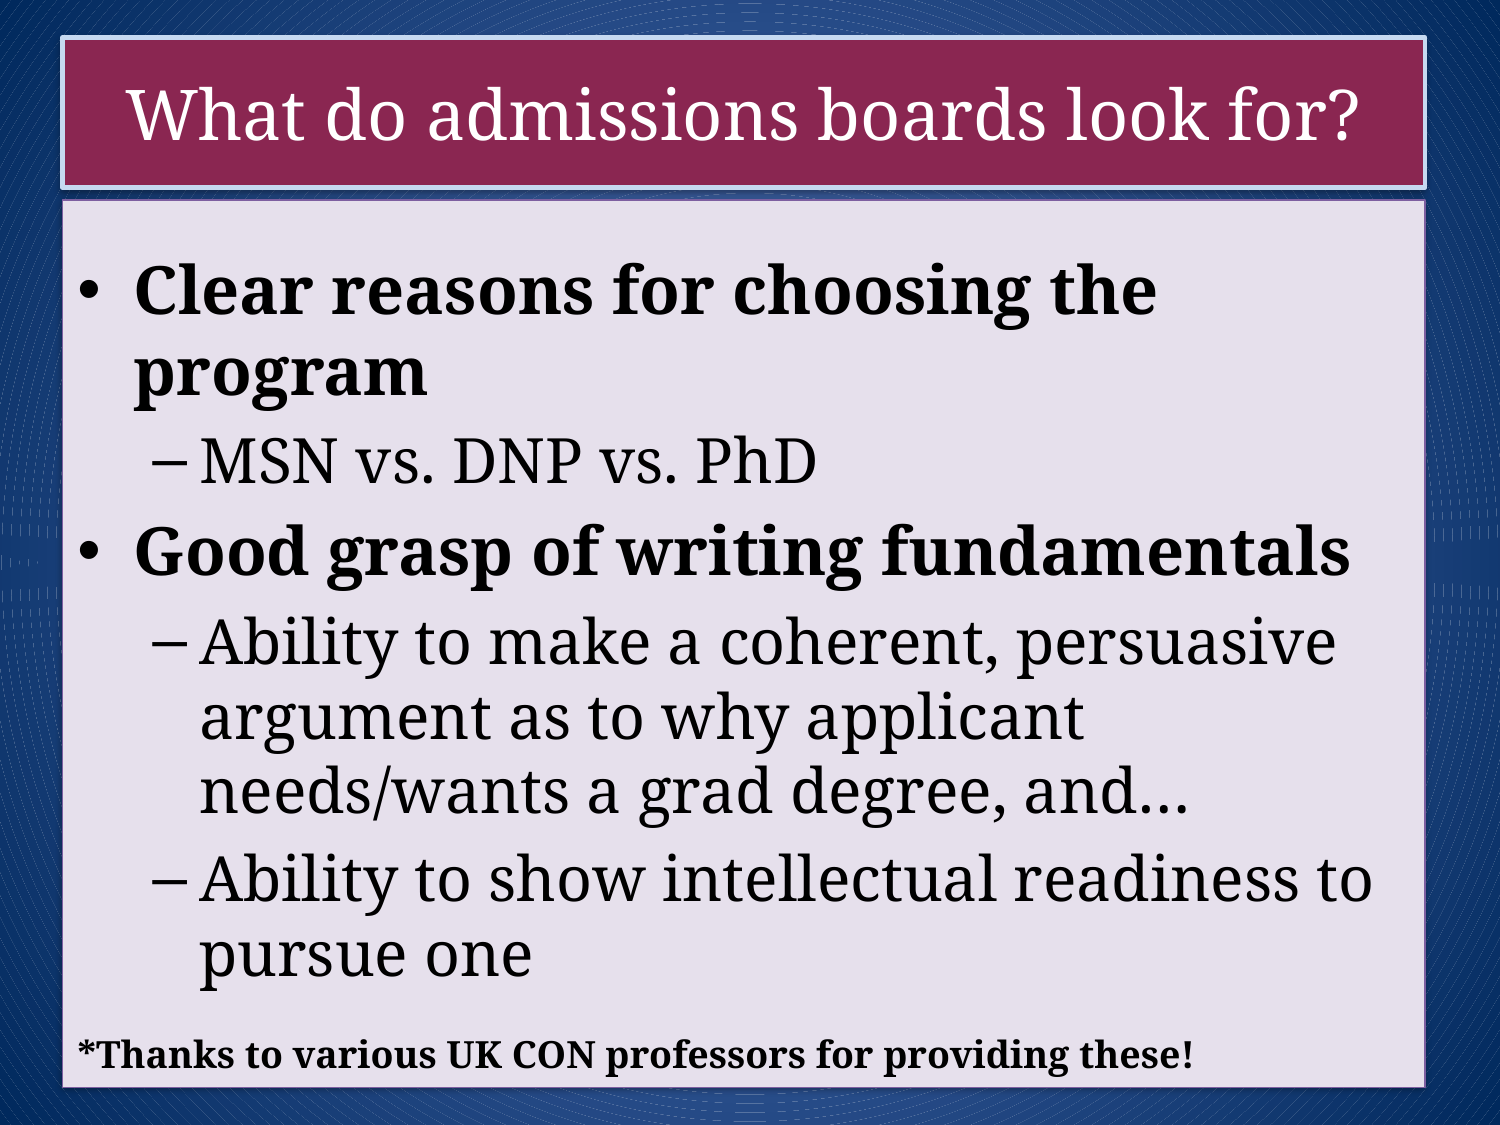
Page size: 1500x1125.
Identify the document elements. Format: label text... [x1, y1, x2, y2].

list Clear reasons for choosing the program MSN vs. DNP vs. PhD Good grasp of writing fundamentals Ability to make a coherent, persuasive argument as to why applicant needs/wants a grad degree, and… Ability to show intellectual readiness to pursue one *Thanks to various UK CON professors for providing these! [62, 199, 1426, 1088]
title What do admissions boards look for? [62, 37, 1425, 188]
